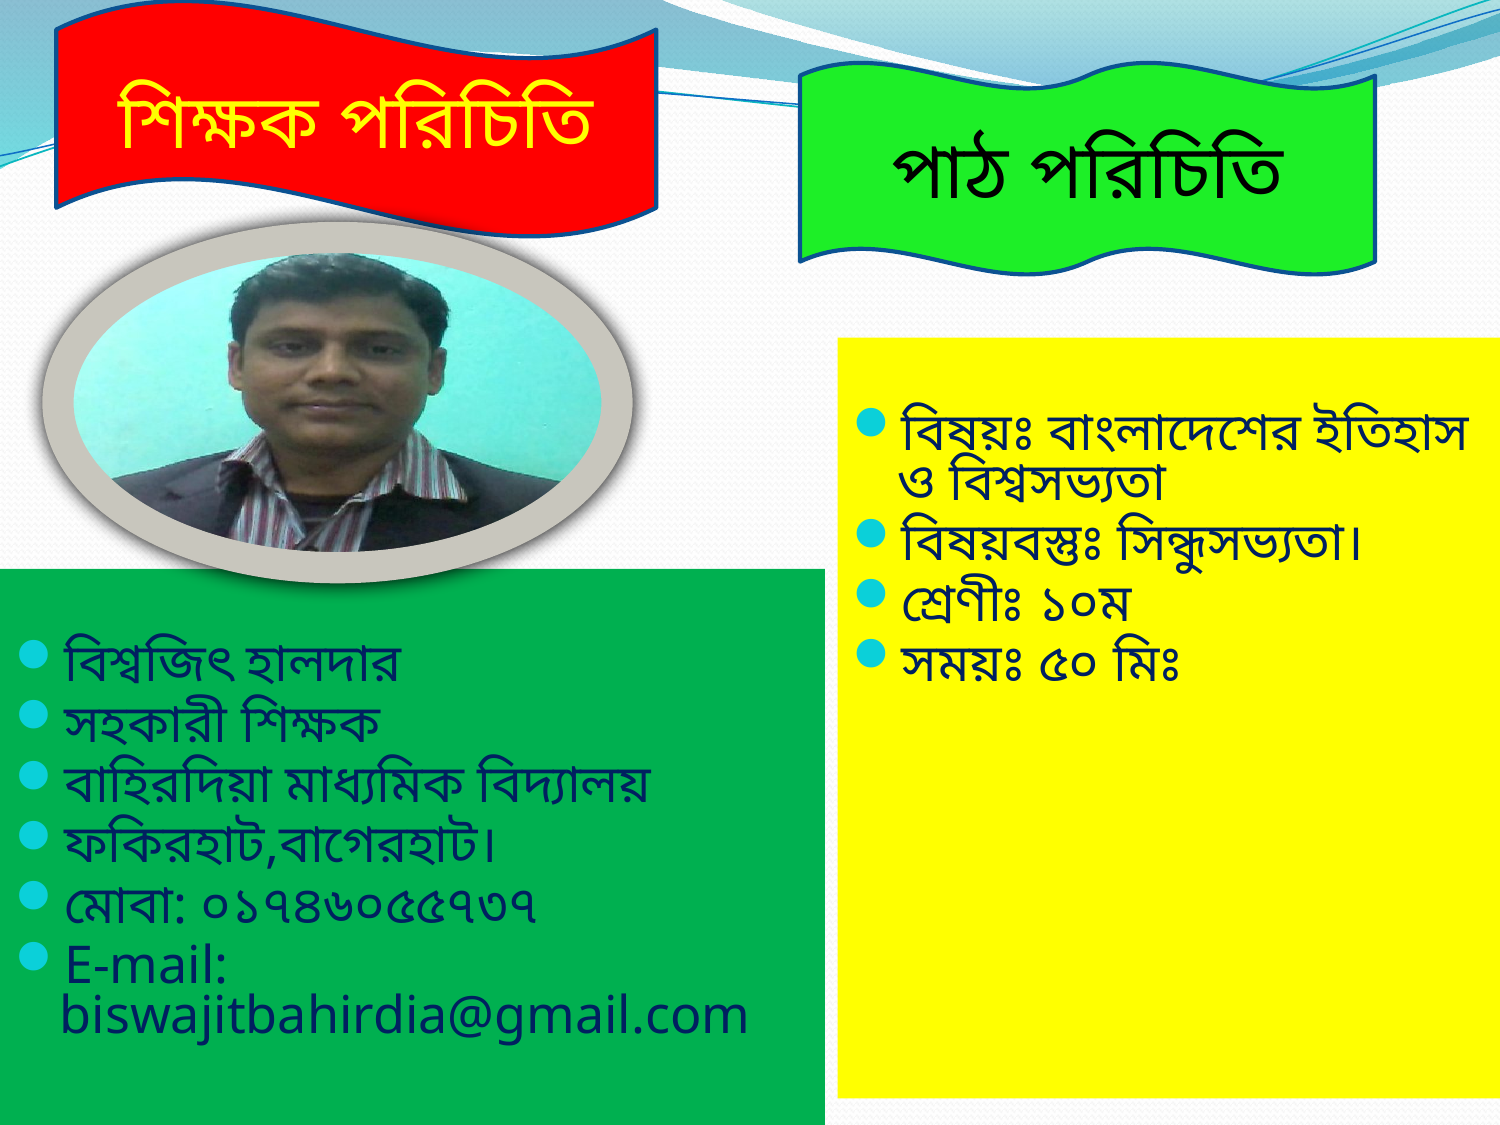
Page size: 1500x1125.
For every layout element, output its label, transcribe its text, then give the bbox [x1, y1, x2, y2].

picture [57, 237, 618, 568]
list বিষয়ঃ বাংলাদেশের ইতিহাস ও বিশ্বসভ্যতা বিষয়বস্তুঃ সিন্ধুসভ্যতা। শ্রেণীঃ ১০ম সময়ঃ ৫০ মিঃ [837, 337, 1500, 1099]
text_box শিক্ষক পরিচিতি [54, 0, 659, 236]
text_box পাঠ পরিচিতি [797, 60, 1378, 277]
list বিশ্বজিৎ হালদার সহকারী শিক্ষক বাহিরদিয়া মাধ্যমিক বিদ্যালয় ফকিরহাট,বাগেরহাট। মোবা: ০১৭৪৬০৫৫৭৩৭ E-mail: biswajitbahirdia@gmail.com [0, 568, 825, 1125]
